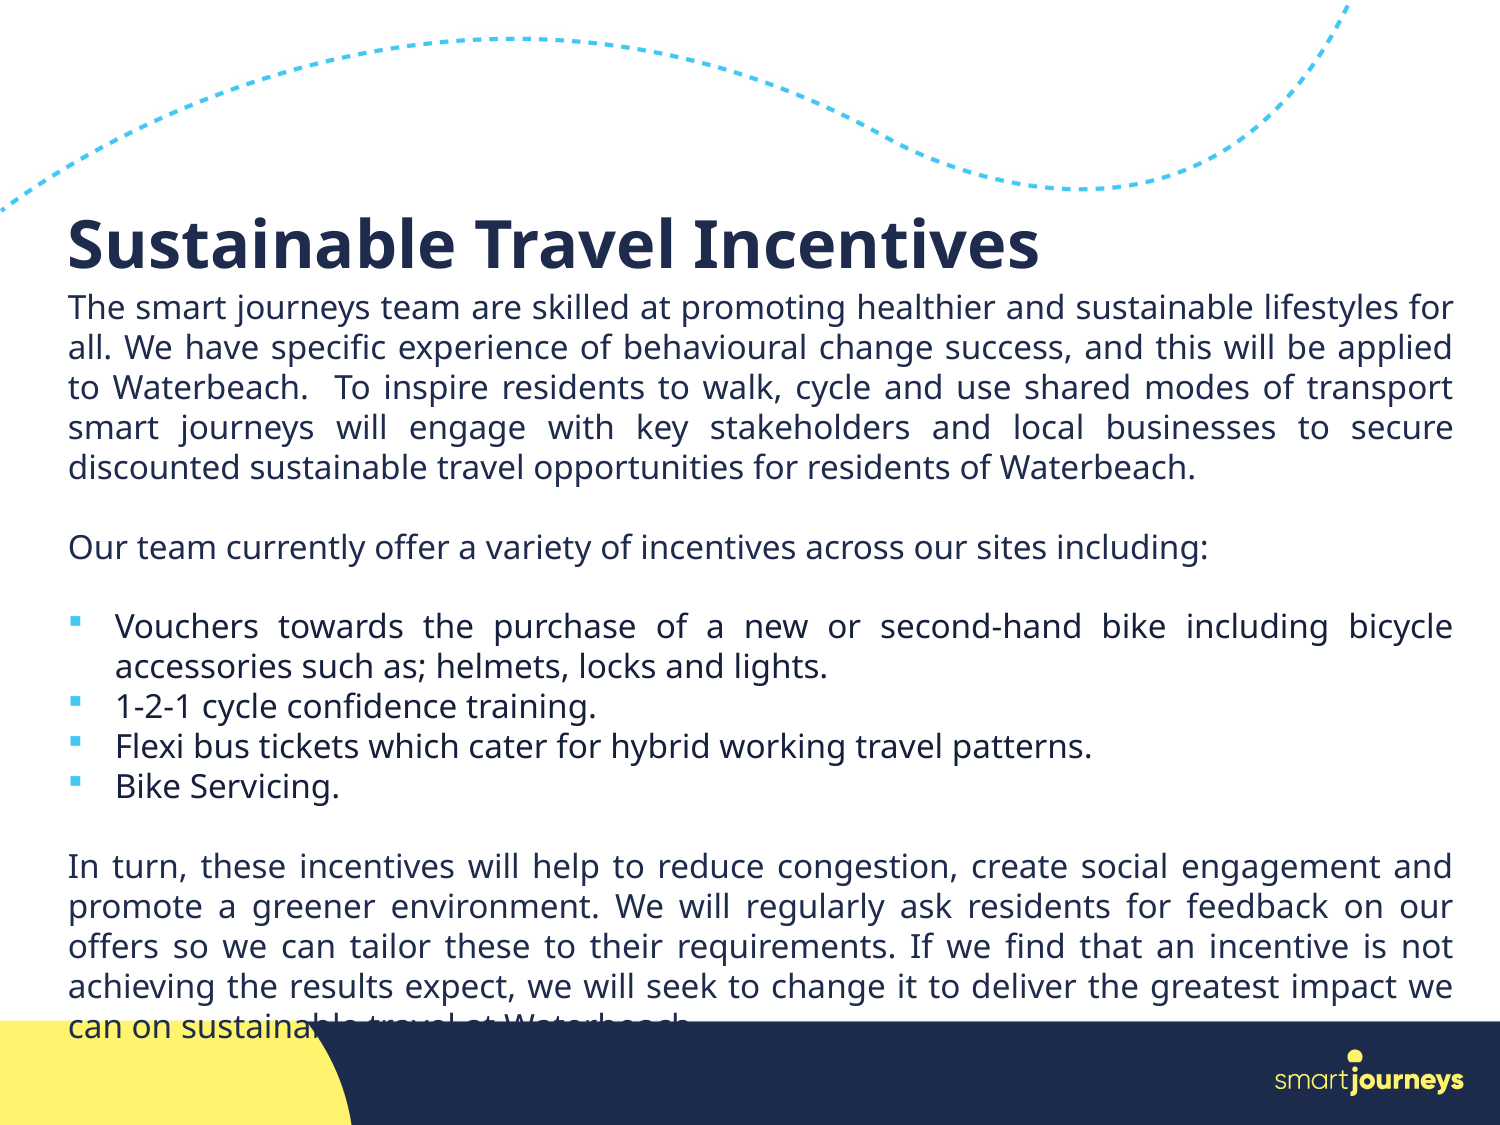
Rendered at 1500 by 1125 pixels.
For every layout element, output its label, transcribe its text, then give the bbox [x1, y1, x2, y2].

text_box Sustainable Travel Incentives [53, 194, 1340, 278]
picture [0, 0, 1500, 1125]
text_box The smart journeys team are skilled at promoting healthier and sustainable lifestyles for all. We have specific experience of behavioural change success, and this will be applied to Waterbeach. To inspire residents to walk, cycle and use shared modes of transport smart journeys will engage with key stakeholders and local businesses to secure discounted sustainable travel opportunities for residents of Waterbeach. Our team currently offer a variety of incentives across our sites including: Vouchers towards the purchase of a new or second-hand bike including bicycle accessories such as; helmets, locks and lights. 1-2-1 cycle confidence training. Flexi bus tickets which cater for hybrid working travel patterns. Bike Servicing. In turn, these incentives will help to reduce congestion, create social engagement and promote a greener environment. We will regularly ask residents for feedback on our offers so we can tailor these to their requirements. If we find that an incentive is not achieving the results expect, we will seek to change it to deliver the greatest impact we can on sustainable travel at Waterbeach. [53, 278, 1471, 1053]
